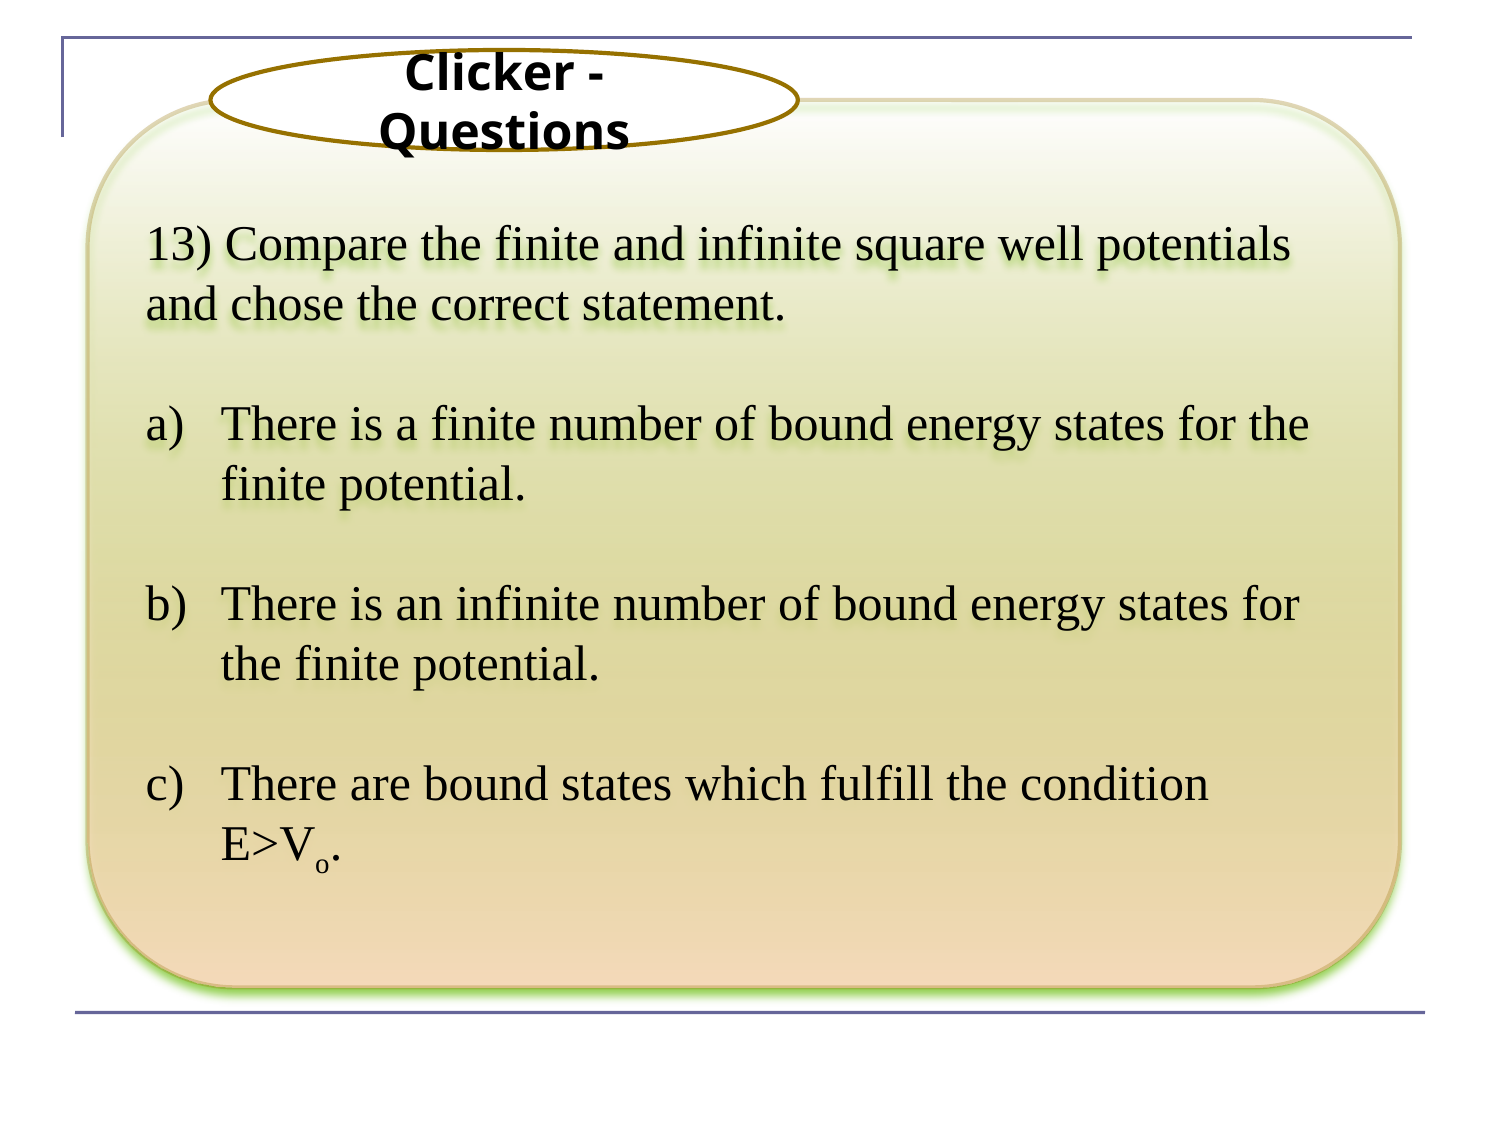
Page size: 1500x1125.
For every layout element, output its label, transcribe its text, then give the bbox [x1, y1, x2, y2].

text_box Clicker - Questions [208, 47, 800, 153]
text_box 13) Compare the finite and infinite square well potentials and chose the correct statement. There is a finite number of bound energy states for the finite potential. There is an infinite number of bound energy states for the finite potential. There are bound states which fulfill the condition E>Vo. [85, 97, 1403, 990]
